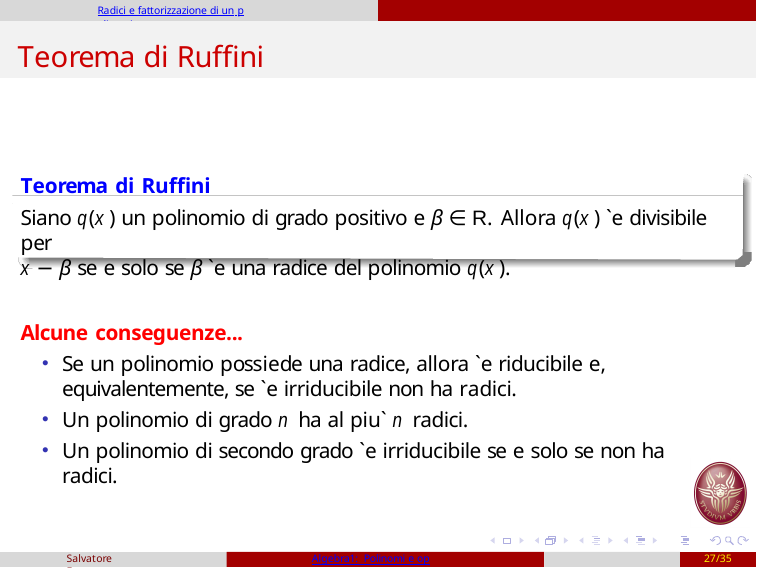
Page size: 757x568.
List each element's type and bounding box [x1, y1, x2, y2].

text_box [0, 0, 756, 567]
slide_number [64, 552, 163, 568]
footer [309, 552, 462, 568]
